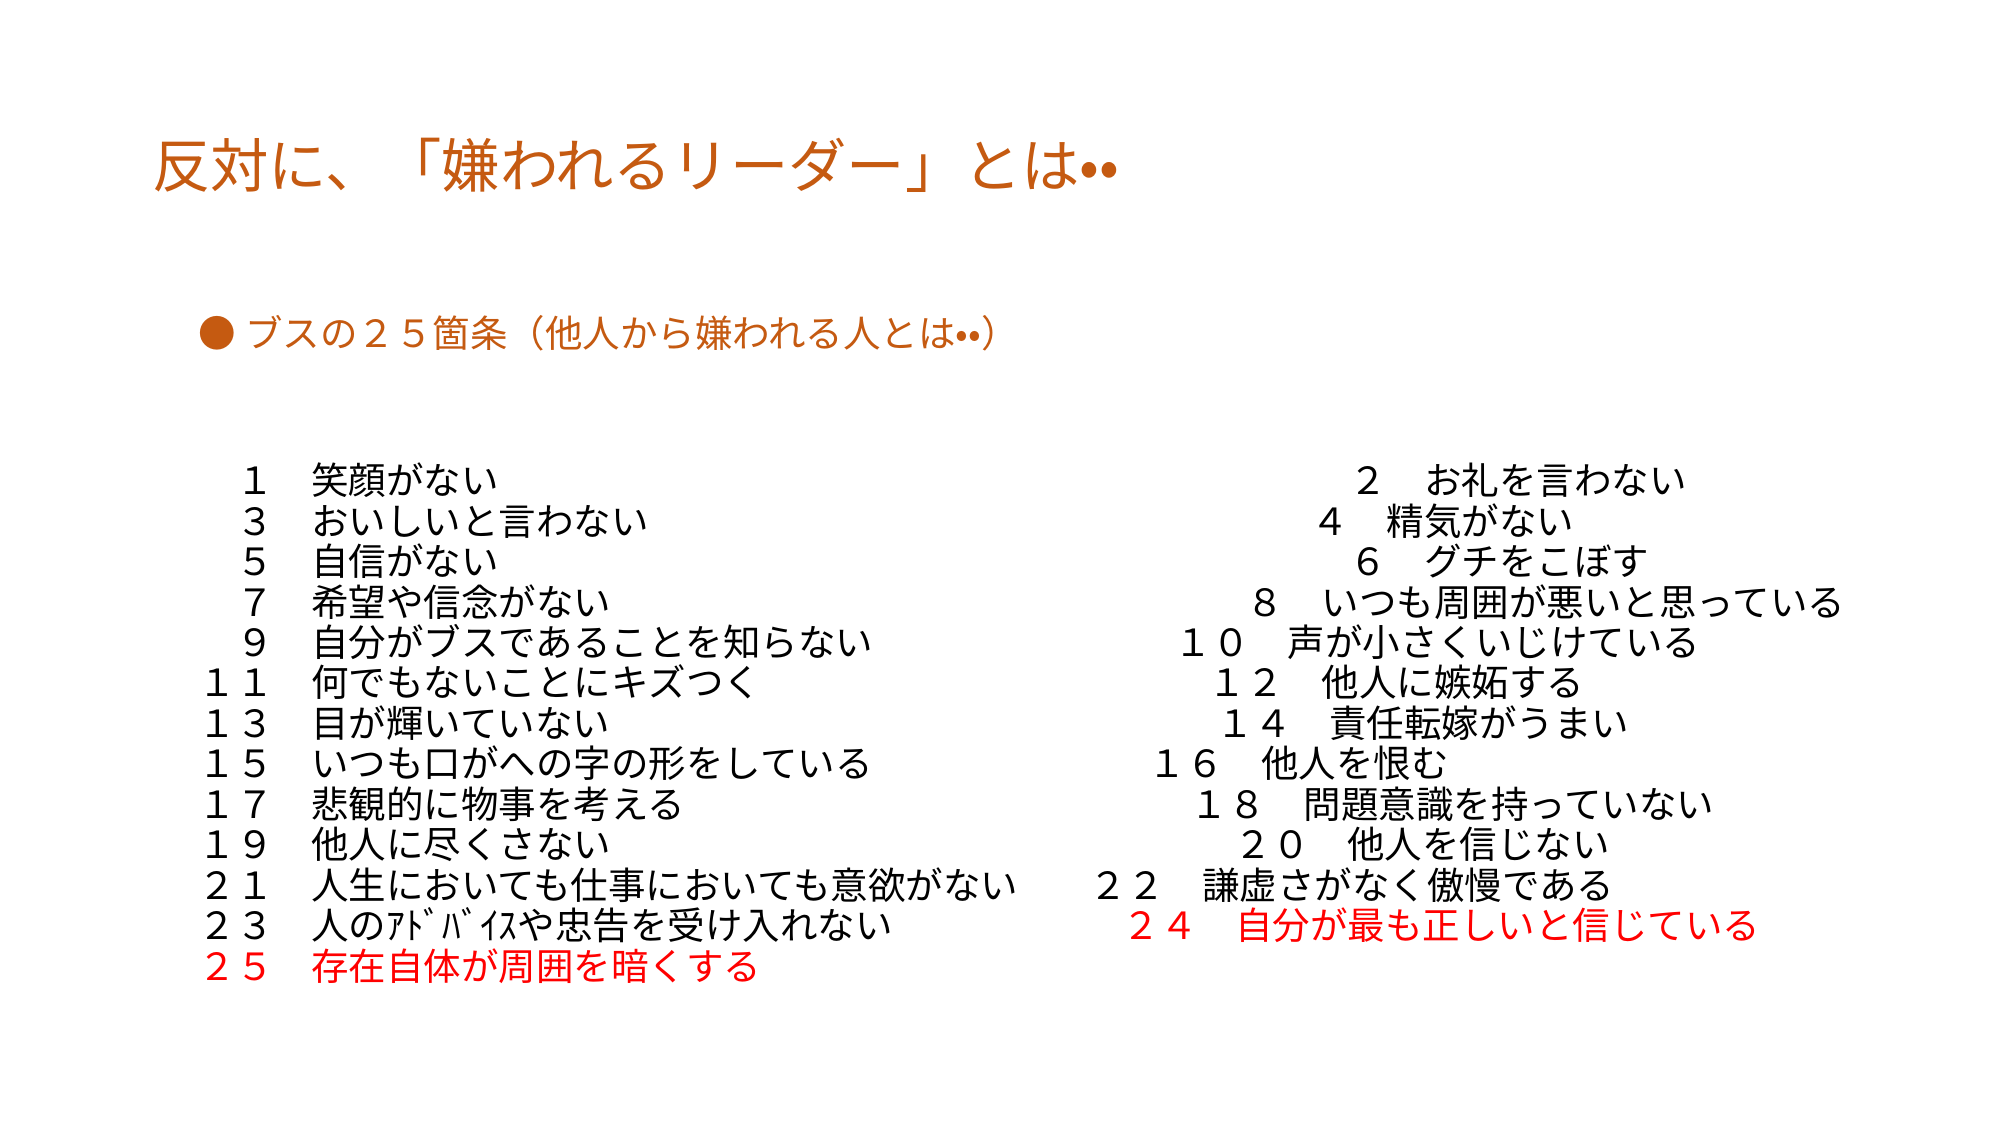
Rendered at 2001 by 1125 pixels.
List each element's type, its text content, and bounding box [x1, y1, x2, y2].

list ●ブスの２５箇条（他人から嫌われる人とは・・） １ 笑顔がない ２ お礼を言わない ３ おいしいと言わない ４ 精気がない ５ 自信がない ６ グチをこぼす ７ 希望や信念がない ８ いつも周囲が悪いと思っている ９ 自分がブスであることを知らない １０ 声が小さくいじけている １１ 何でもないことにキズつく １２ 他人に嫉妬する １３ 目が輝いていない １４ 責任転嫁がうまい １５ いつも口がへの字の形をしている １６ 他人を恨む １７ 悲観的に物事を考える １８ 問題意識を持っていない １９ 他人に尽くさない ２０ 他人を信じない ２１ 人生においても仕事においても意欲がない ２２ 謙虚さがなく傲慢である ２３ 人のｱﾄﾞﾊﾞｲｽや忠告を受け入れない ２４ 自分が最も正しいと信じている ２５ 存在自体が周囲を暗くする [183, 308, 1863, 1089]
title 反対に、「嫌われるリーダー」とは・・ [137, 59, 1863, 278]
